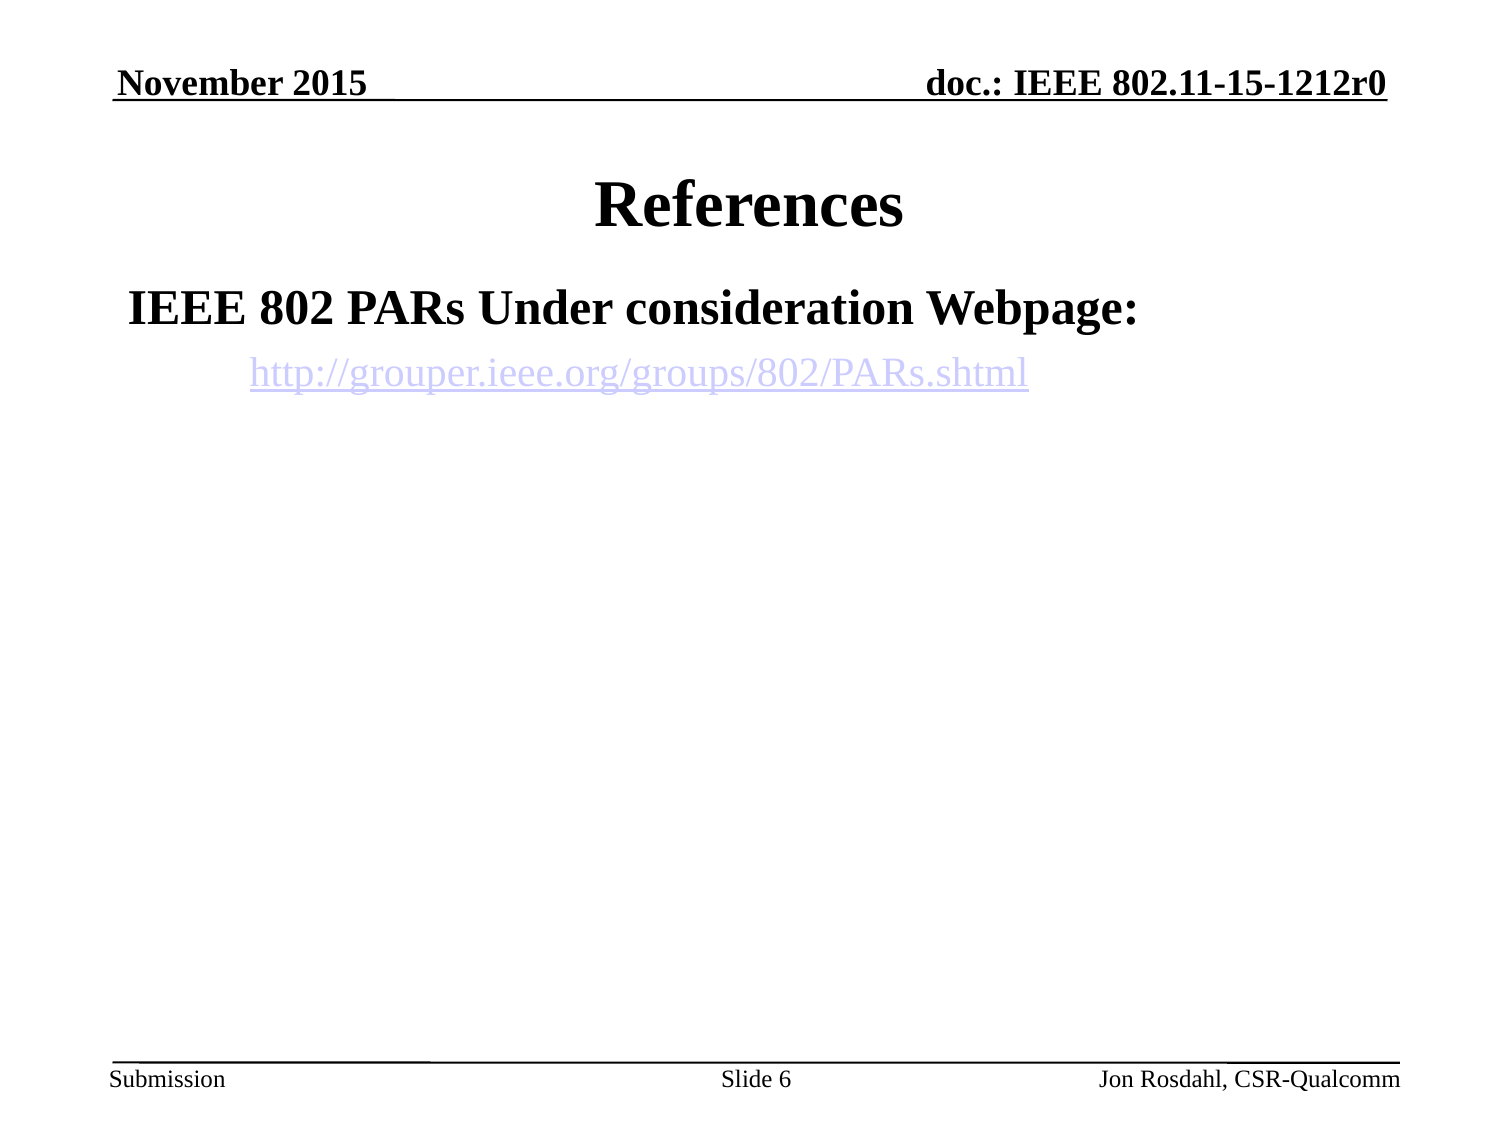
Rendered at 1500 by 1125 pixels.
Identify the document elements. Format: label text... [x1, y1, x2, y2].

slide_number Slide 6 [712, 1061, 800, 1123]
list IEEE 802 PARs Under consideration Webpage: http://grouper.ieee.org/groups/802/PARs.shtml [112, 266, 1388, 1016]
title References [112, 112, 1388, 266]
footer Jon Rosdahl, CSR-Qualcomm [1019, 1061, 1402, 1093]
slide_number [116, 58, 507, 104]
